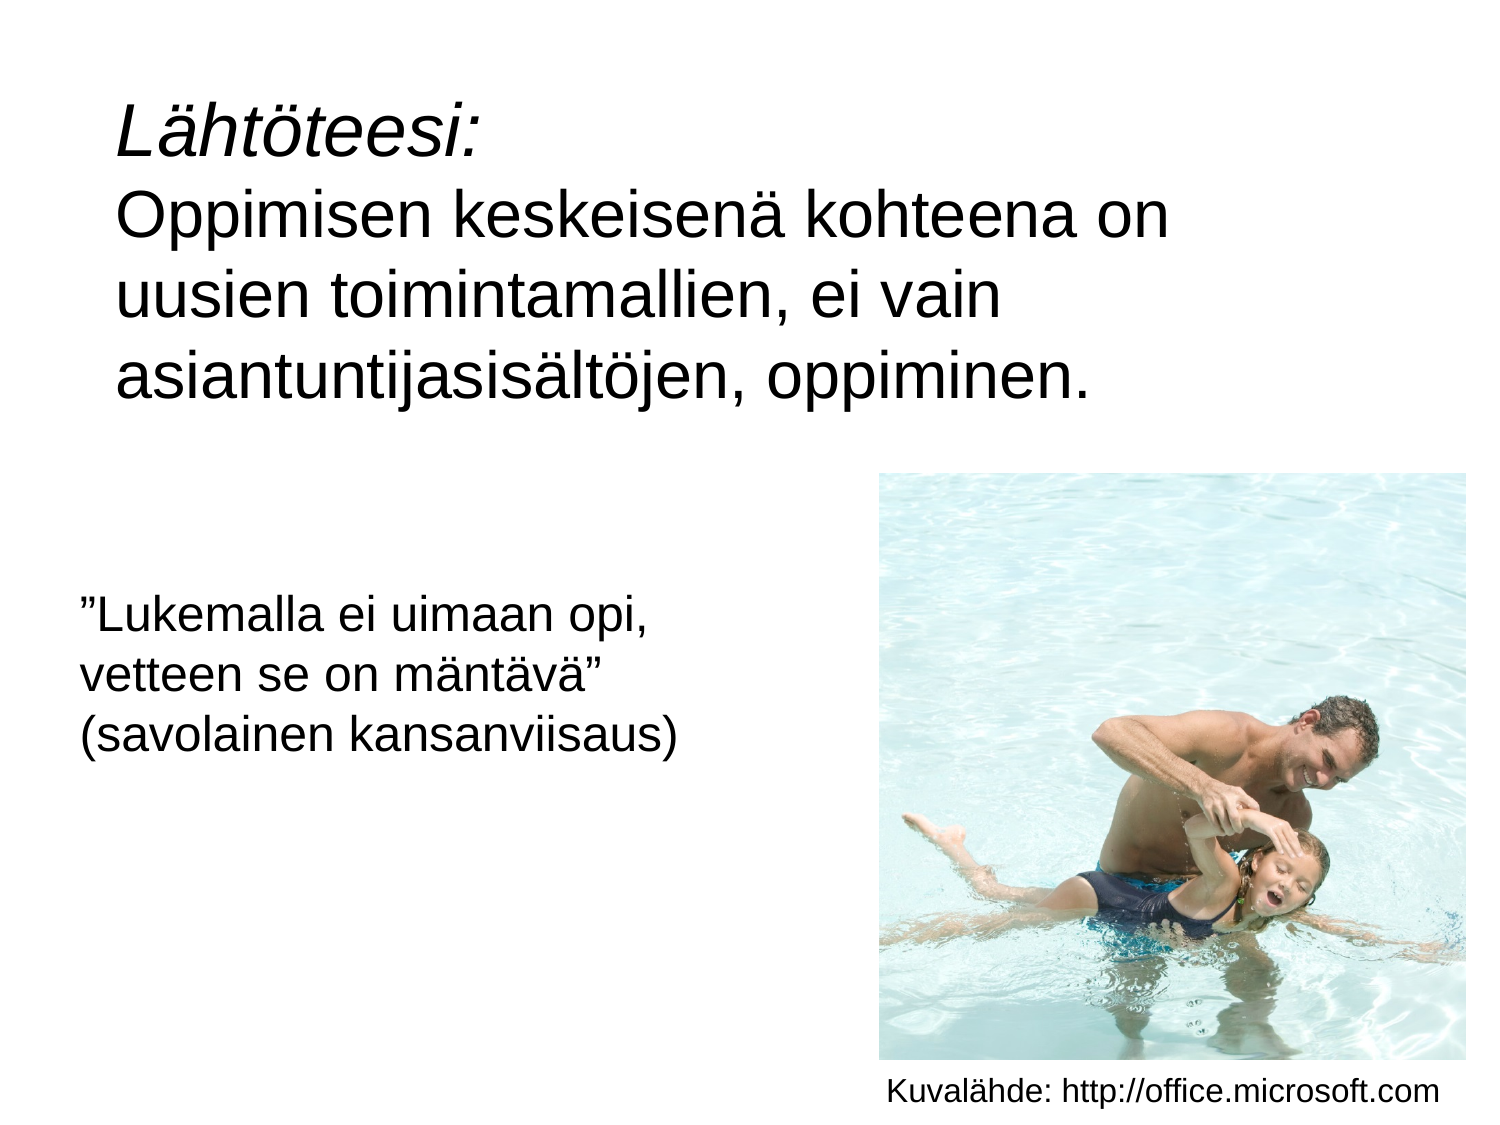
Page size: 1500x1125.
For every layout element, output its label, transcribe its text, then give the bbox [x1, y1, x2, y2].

text_box ”Lukemalla ei uimaan opi, vetteen se on mäntävä” (savolainen kansanviisaus) [64, 574, 815, 769]
picture [879, 473, 1467, 1060]
title Lähtöteesi: Oppimisen keskeisenä kohteena on uusien toimintamallien, ei vain asiantuntijasisältöjen, oppiminen. [100, 42, 1270, 450]
text_box Kuvalähde: http://office.microsoft.com [871, 1061, 1457, 1117]
